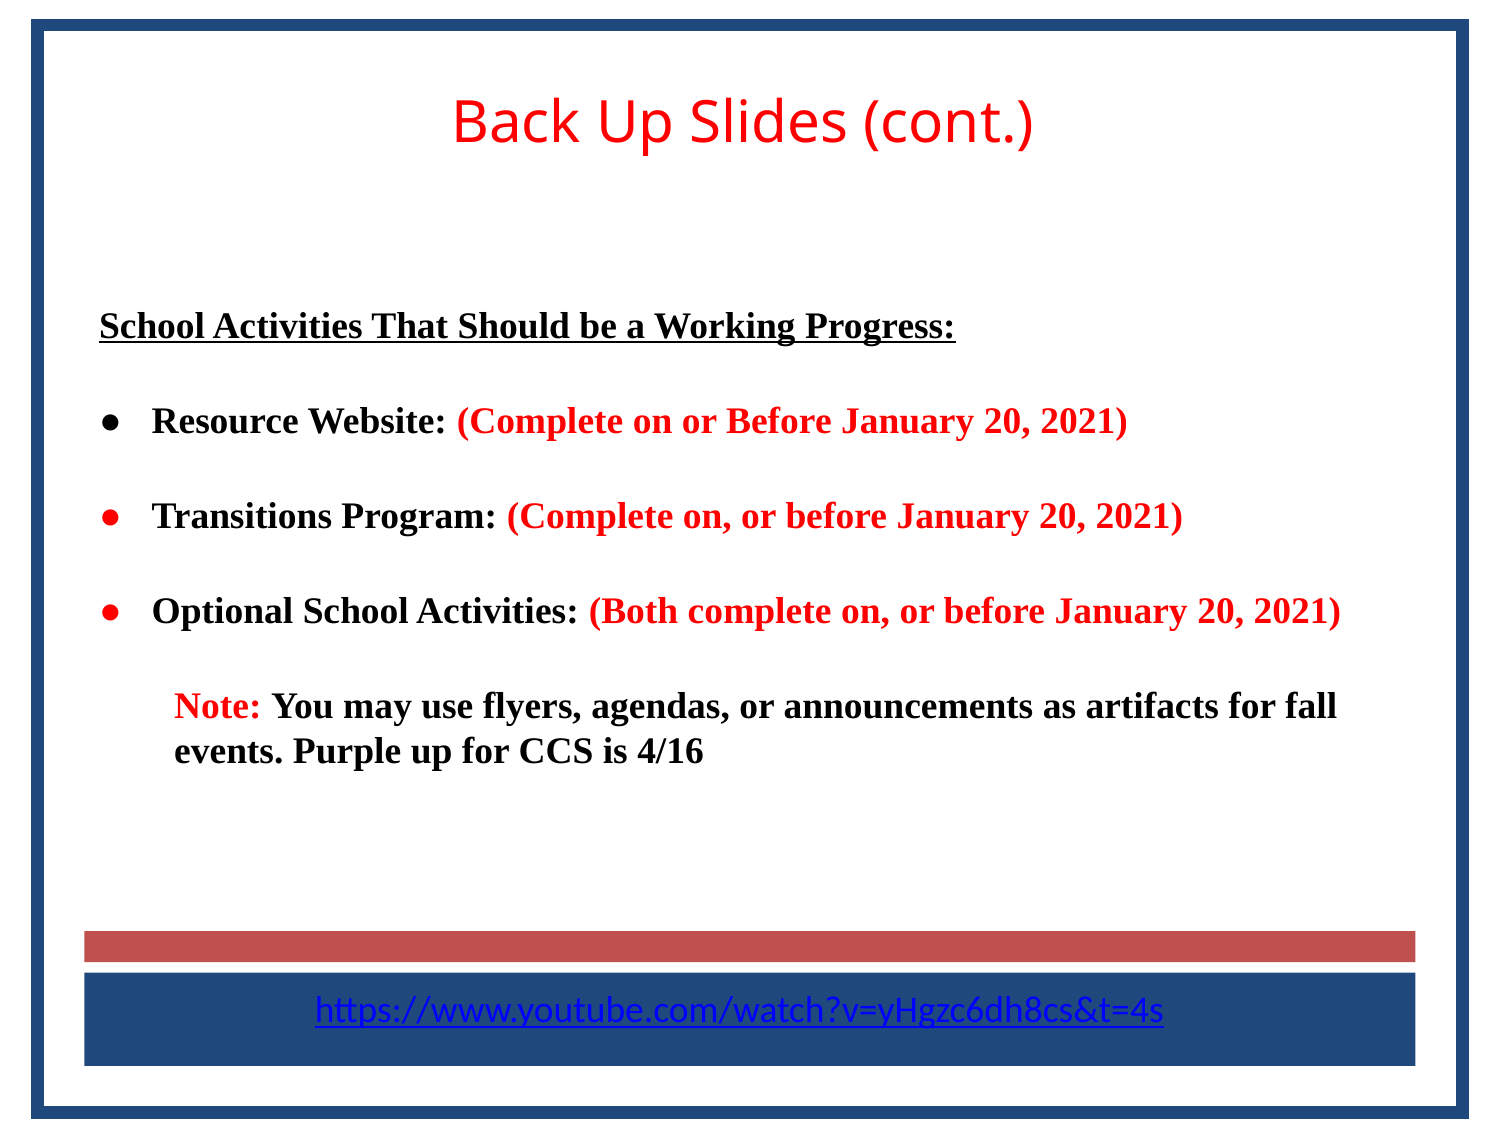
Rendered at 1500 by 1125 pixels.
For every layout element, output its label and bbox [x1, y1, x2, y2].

text_box [37, 24, 1463, 1113]
